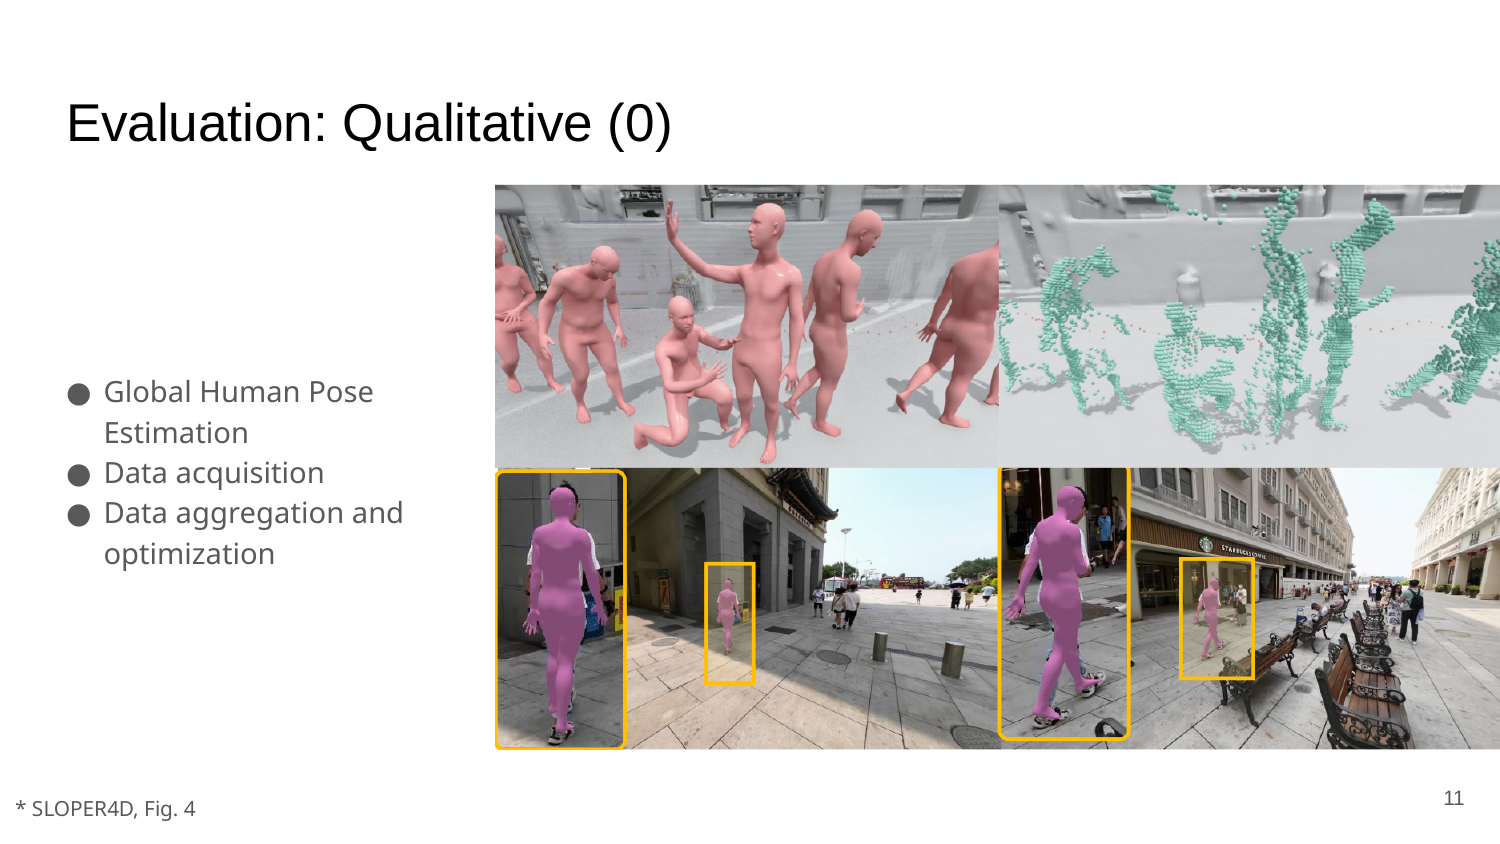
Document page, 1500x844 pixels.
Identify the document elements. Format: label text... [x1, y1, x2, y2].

text_box * SLOPER4D, Fig. 4 [0, 783, 1390, 834]
picture [495, 181, 1500, 750]
slide_number ‹#› [1389, 764, 1480, 830]
list Global Human Pose Estimation Data acquisition Data aggregation and optimization [51, 189, 490, 750]
title Evaluation: Qualitative (0) [51, 72, 1449, 167]
